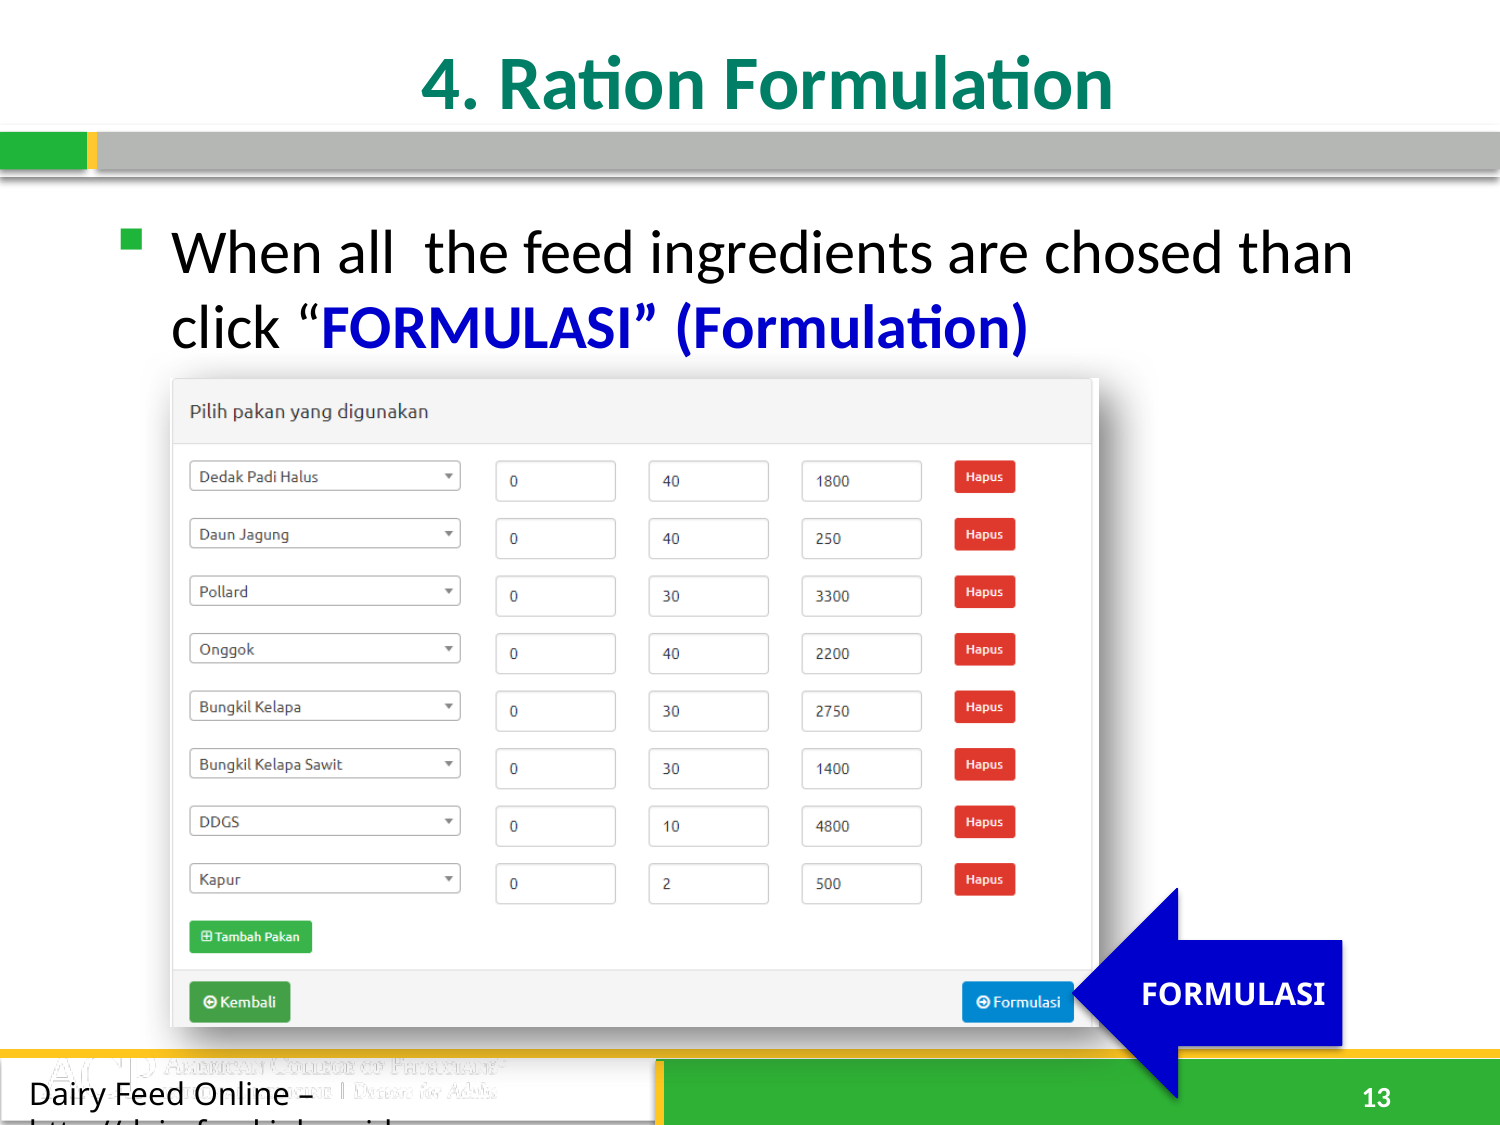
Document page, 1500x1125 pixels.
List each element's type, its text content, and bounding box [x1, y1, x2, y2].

list When all the feed ingredients are chosed than click “FORMULASI” (Formulation) [99, 203, 1439, 1011]
picture [170, 378, 1099, 1027]
title 4. Ration Formulation [99, 19, 1438, 138]
text_box FORMULASI [1105, 887, 1343, 1099]
